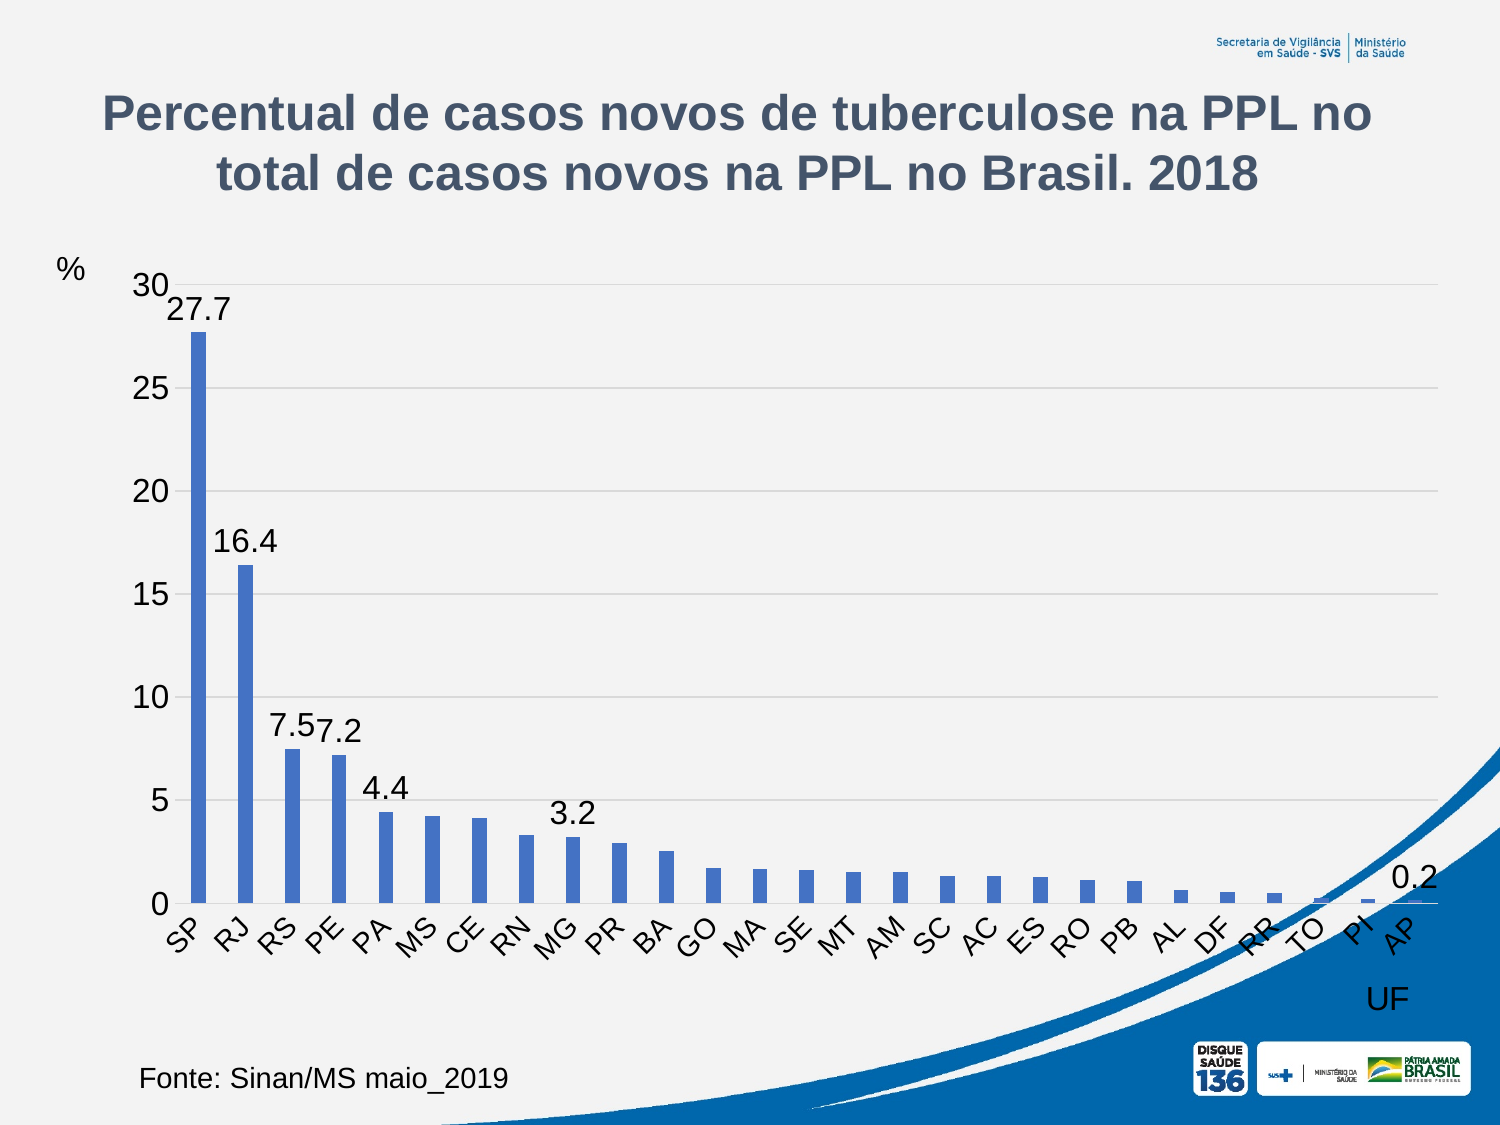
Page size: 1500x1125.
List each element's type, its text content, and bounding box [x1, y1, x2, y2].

picture [0, 0, 1500, 1125]
text_box Percentual de casos novos de tuberculose na PPL no total de casos novos na PPL no Brasil. 2018 [29, 73, 1447, 209]
chart [41, 243, 1483, 1052]
text_box Fonte: Sinan/MS maio_2019 [123, 1052, 1483, 1102]
